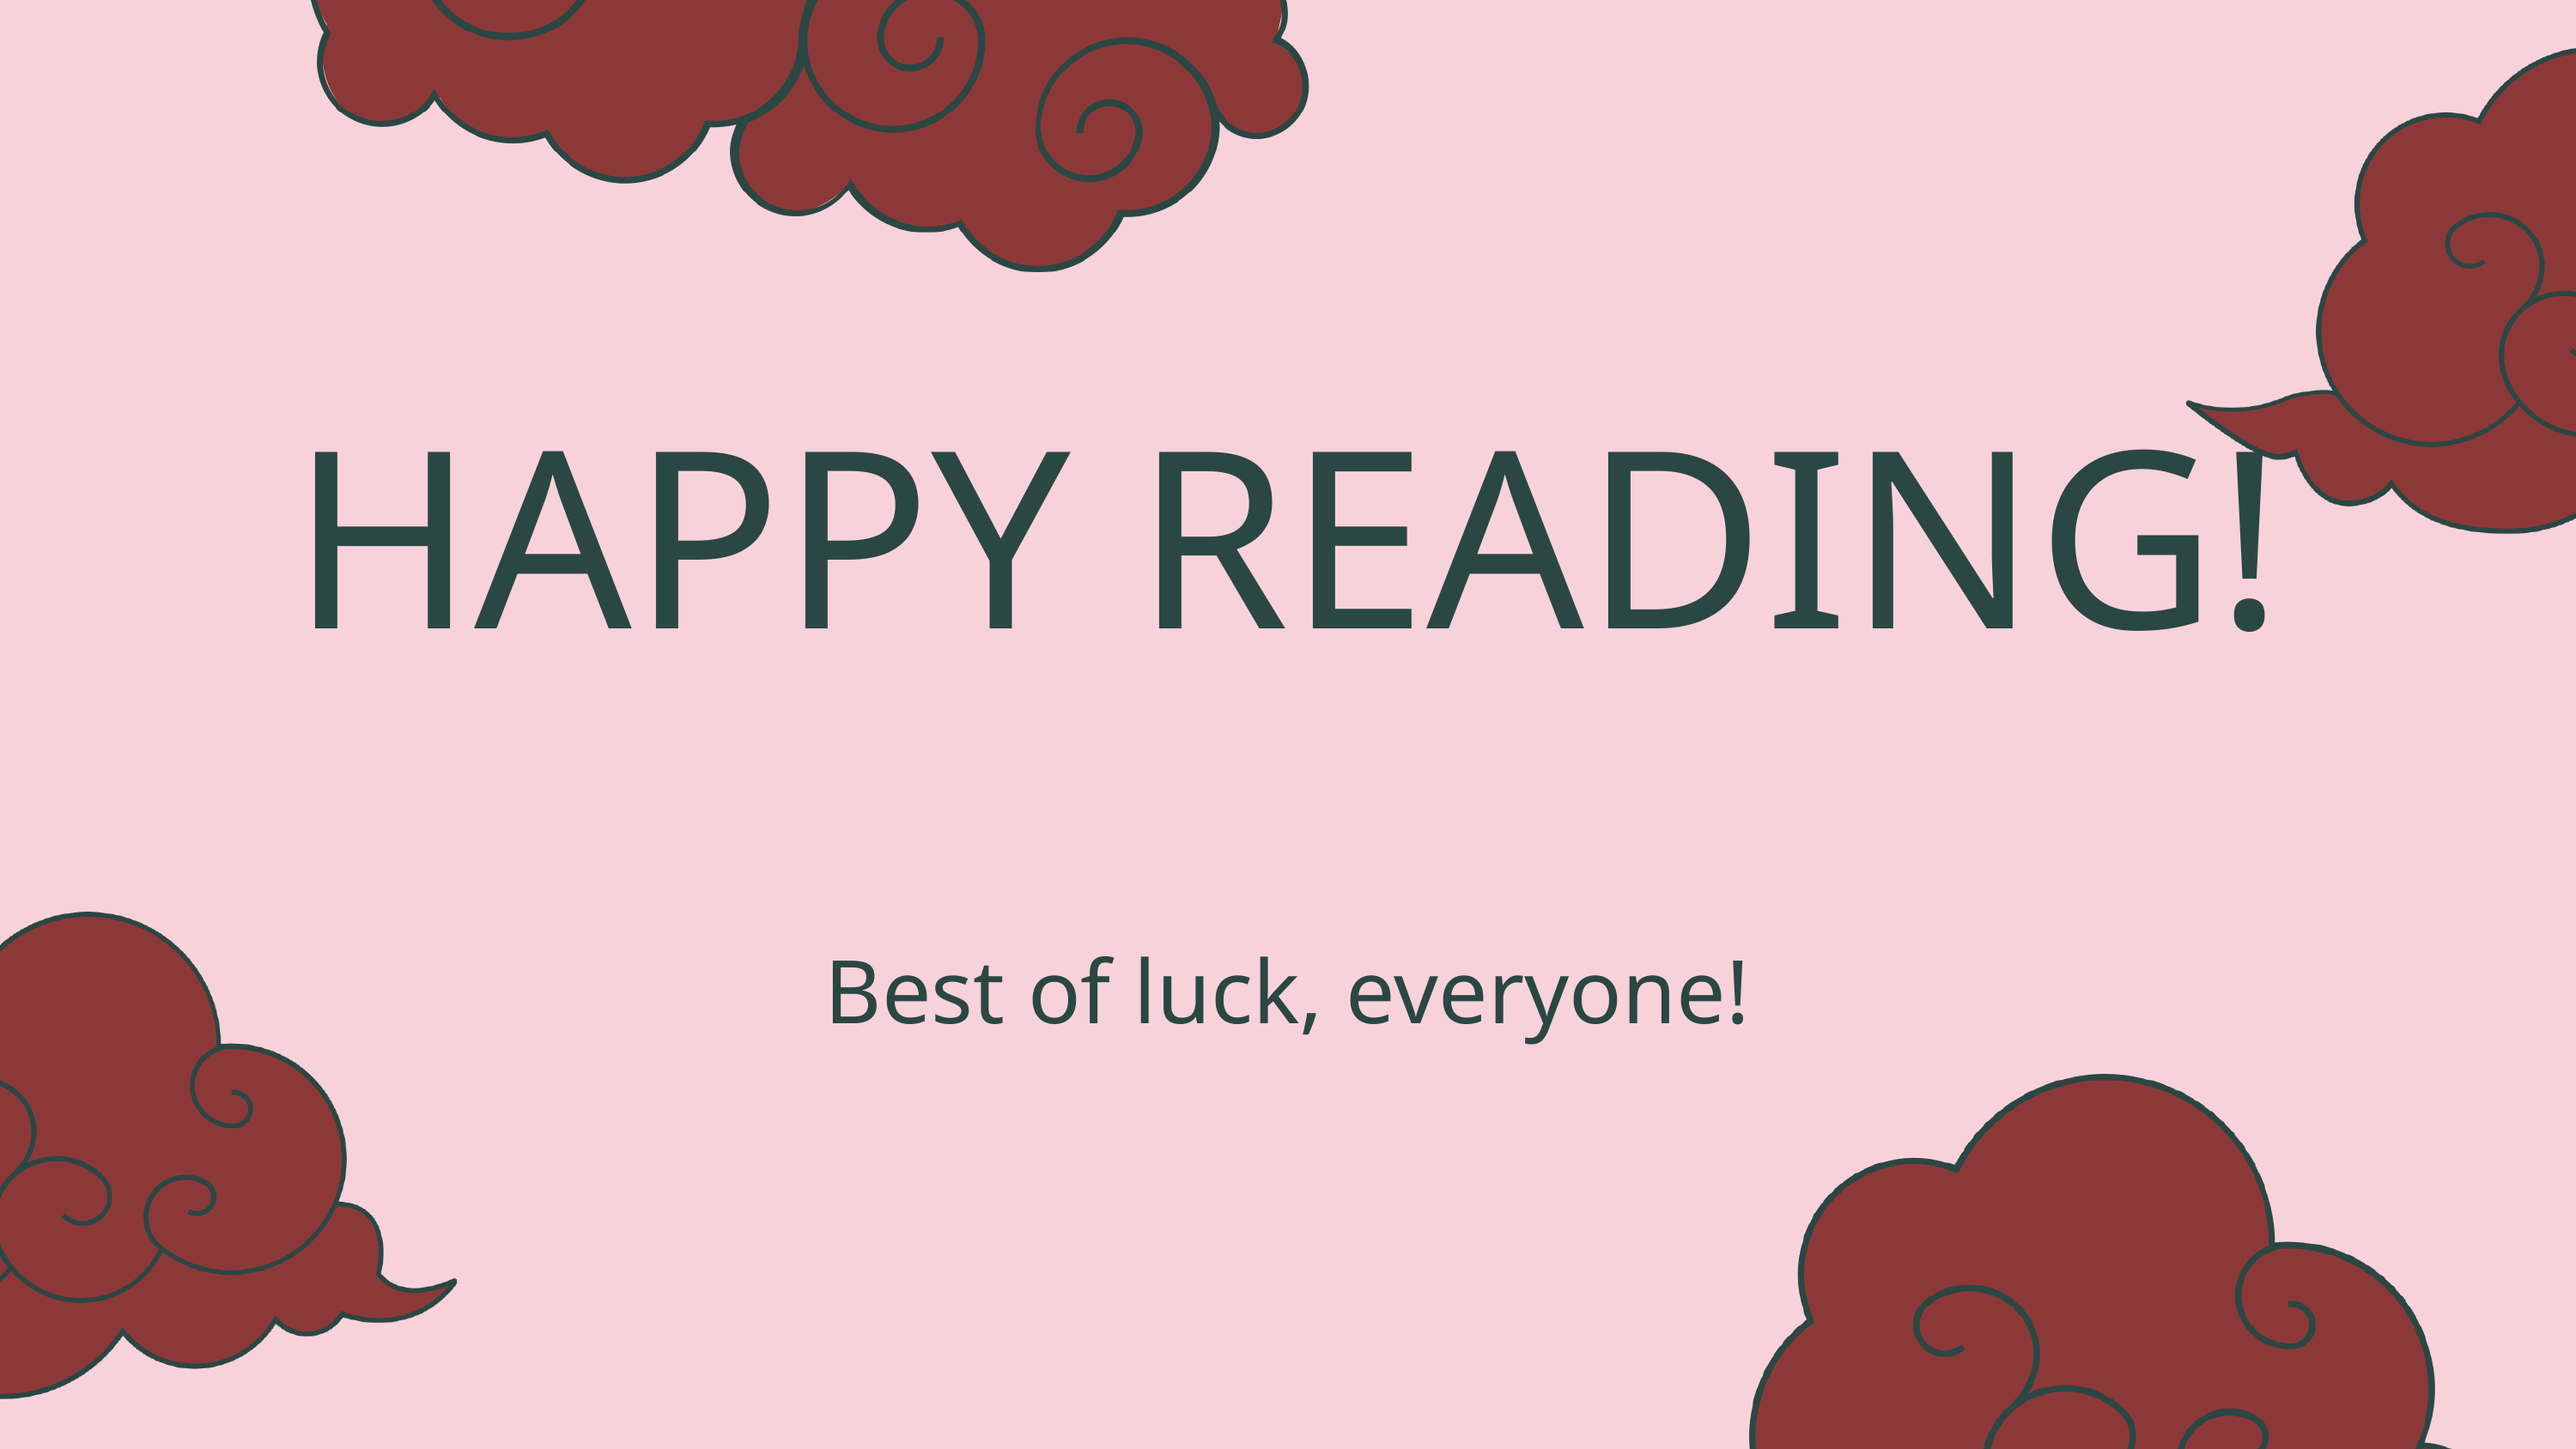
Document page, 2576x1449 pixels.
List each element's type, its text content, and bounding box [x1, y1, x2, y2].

text_box [2185, 44, 2576, 534]
text_box [0, 909, 458, 1399]
text_box [1583, 1070, 2576, 1449]
text_box Best of luck, everyone! [361, 953, 2215, 1041]
text_box HAPPY READING! [216, 468, 2360, 679]
text_box [289, 0, 1365, 272]
